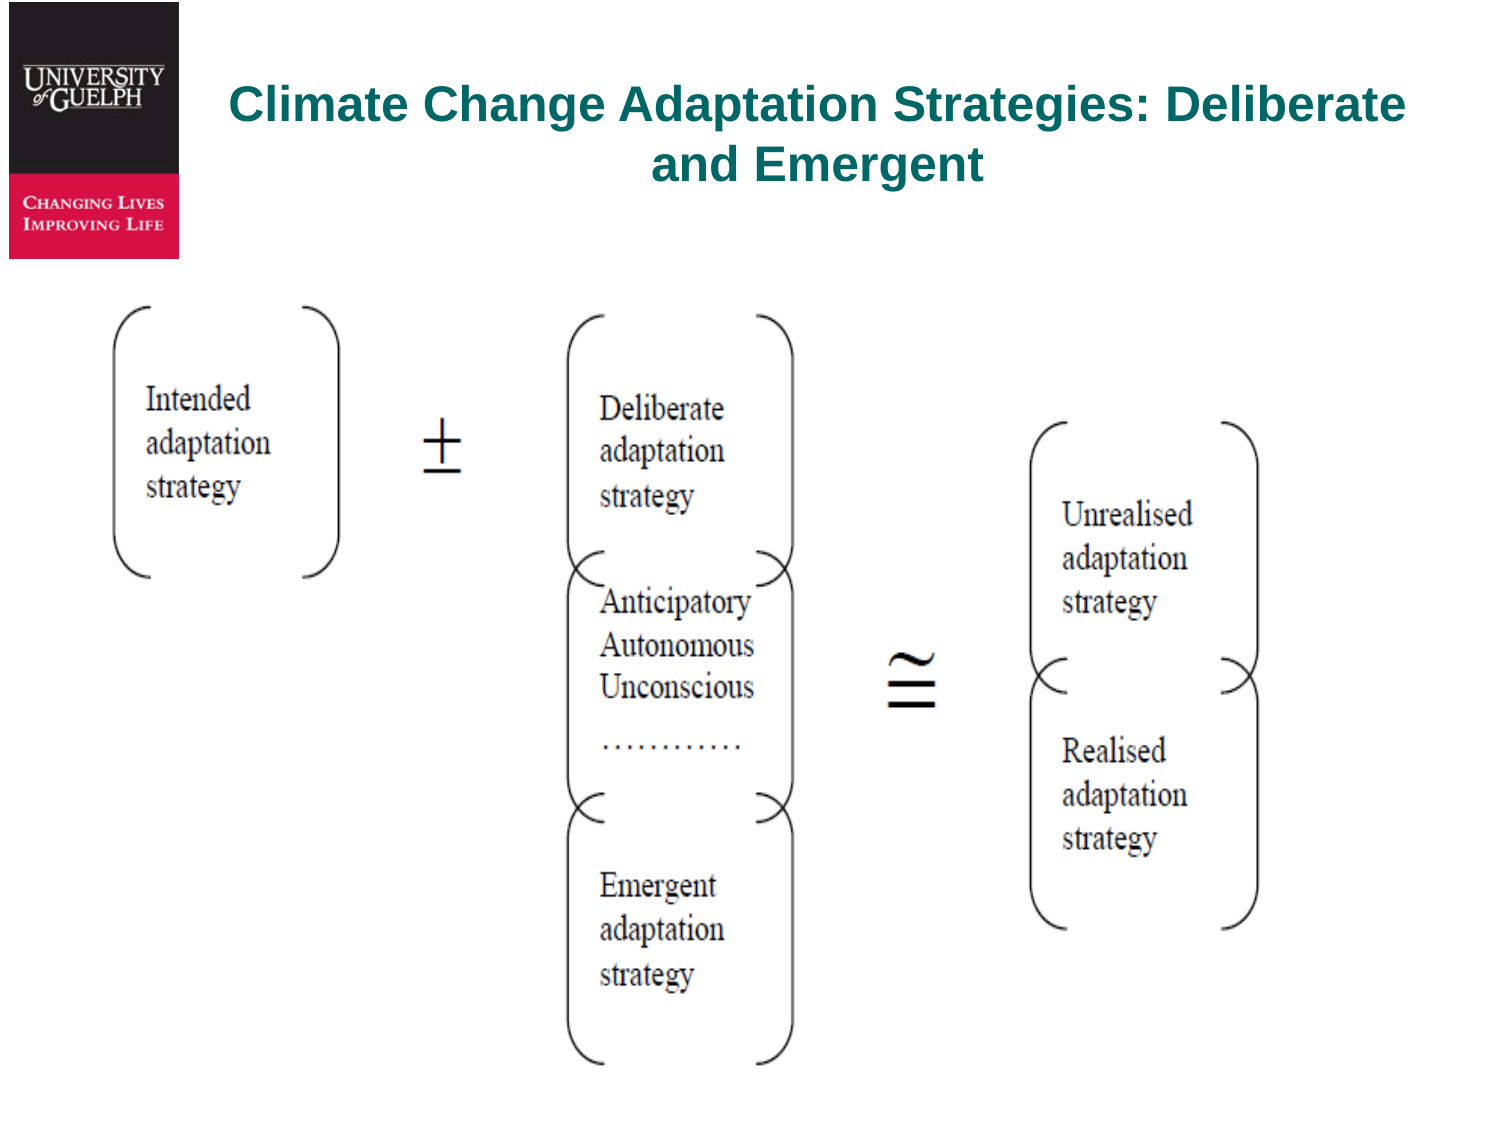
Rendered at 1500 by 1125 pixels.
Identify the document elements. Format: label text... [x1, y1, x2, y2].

picture [9, 2, 179, 259]
title Climate Change Adaptation Strategies: Deliberate and Emergent [182, 66, 1453, 198]
picture [81, 269, 1418, 1091]
